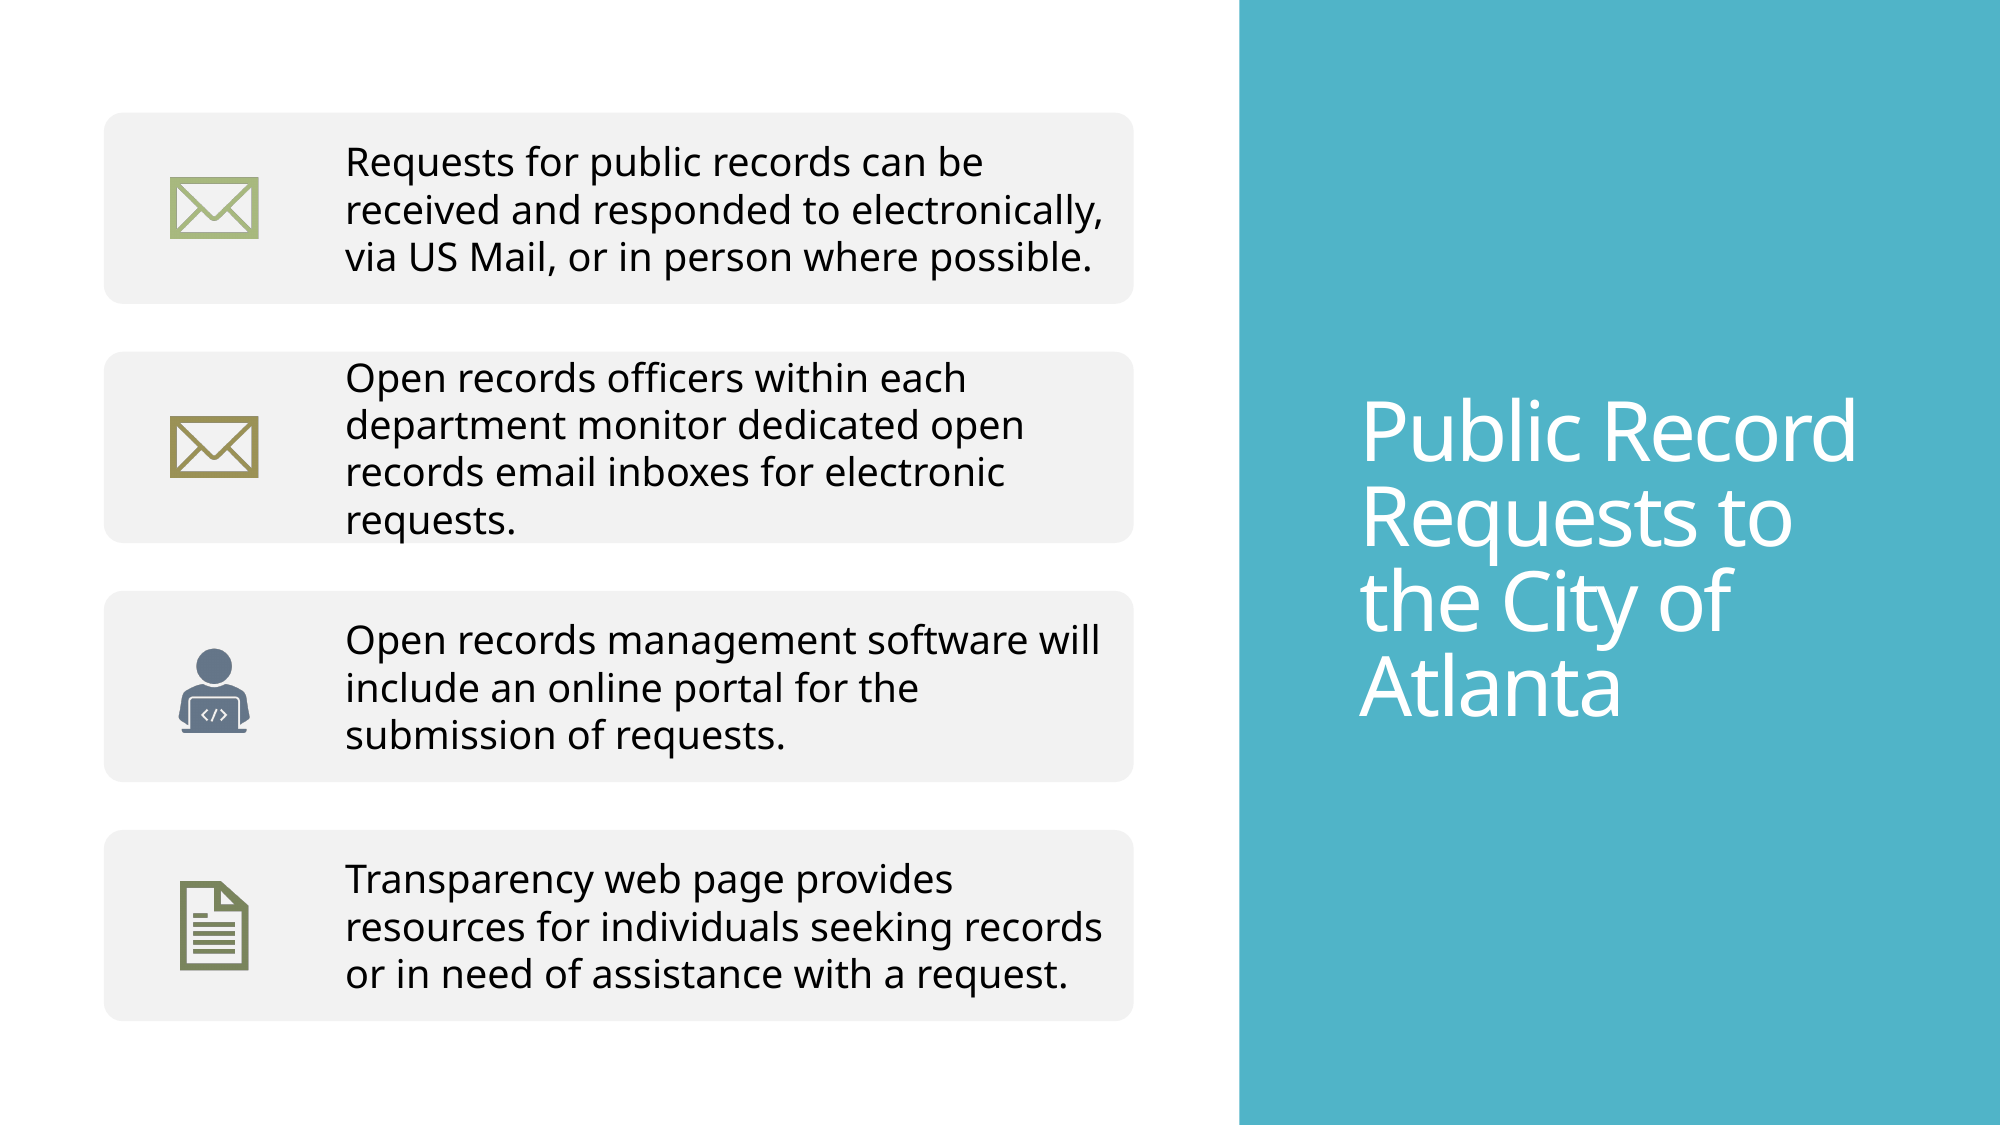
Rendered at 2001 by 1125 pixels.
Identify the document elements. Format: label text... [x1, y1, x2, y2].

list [103, 111, 1134, 1022]
text_box [1238, 0, 2000, 1125]
title Public Record Requests to the City of Atlanta [1345, 105, 1895, 1022]
